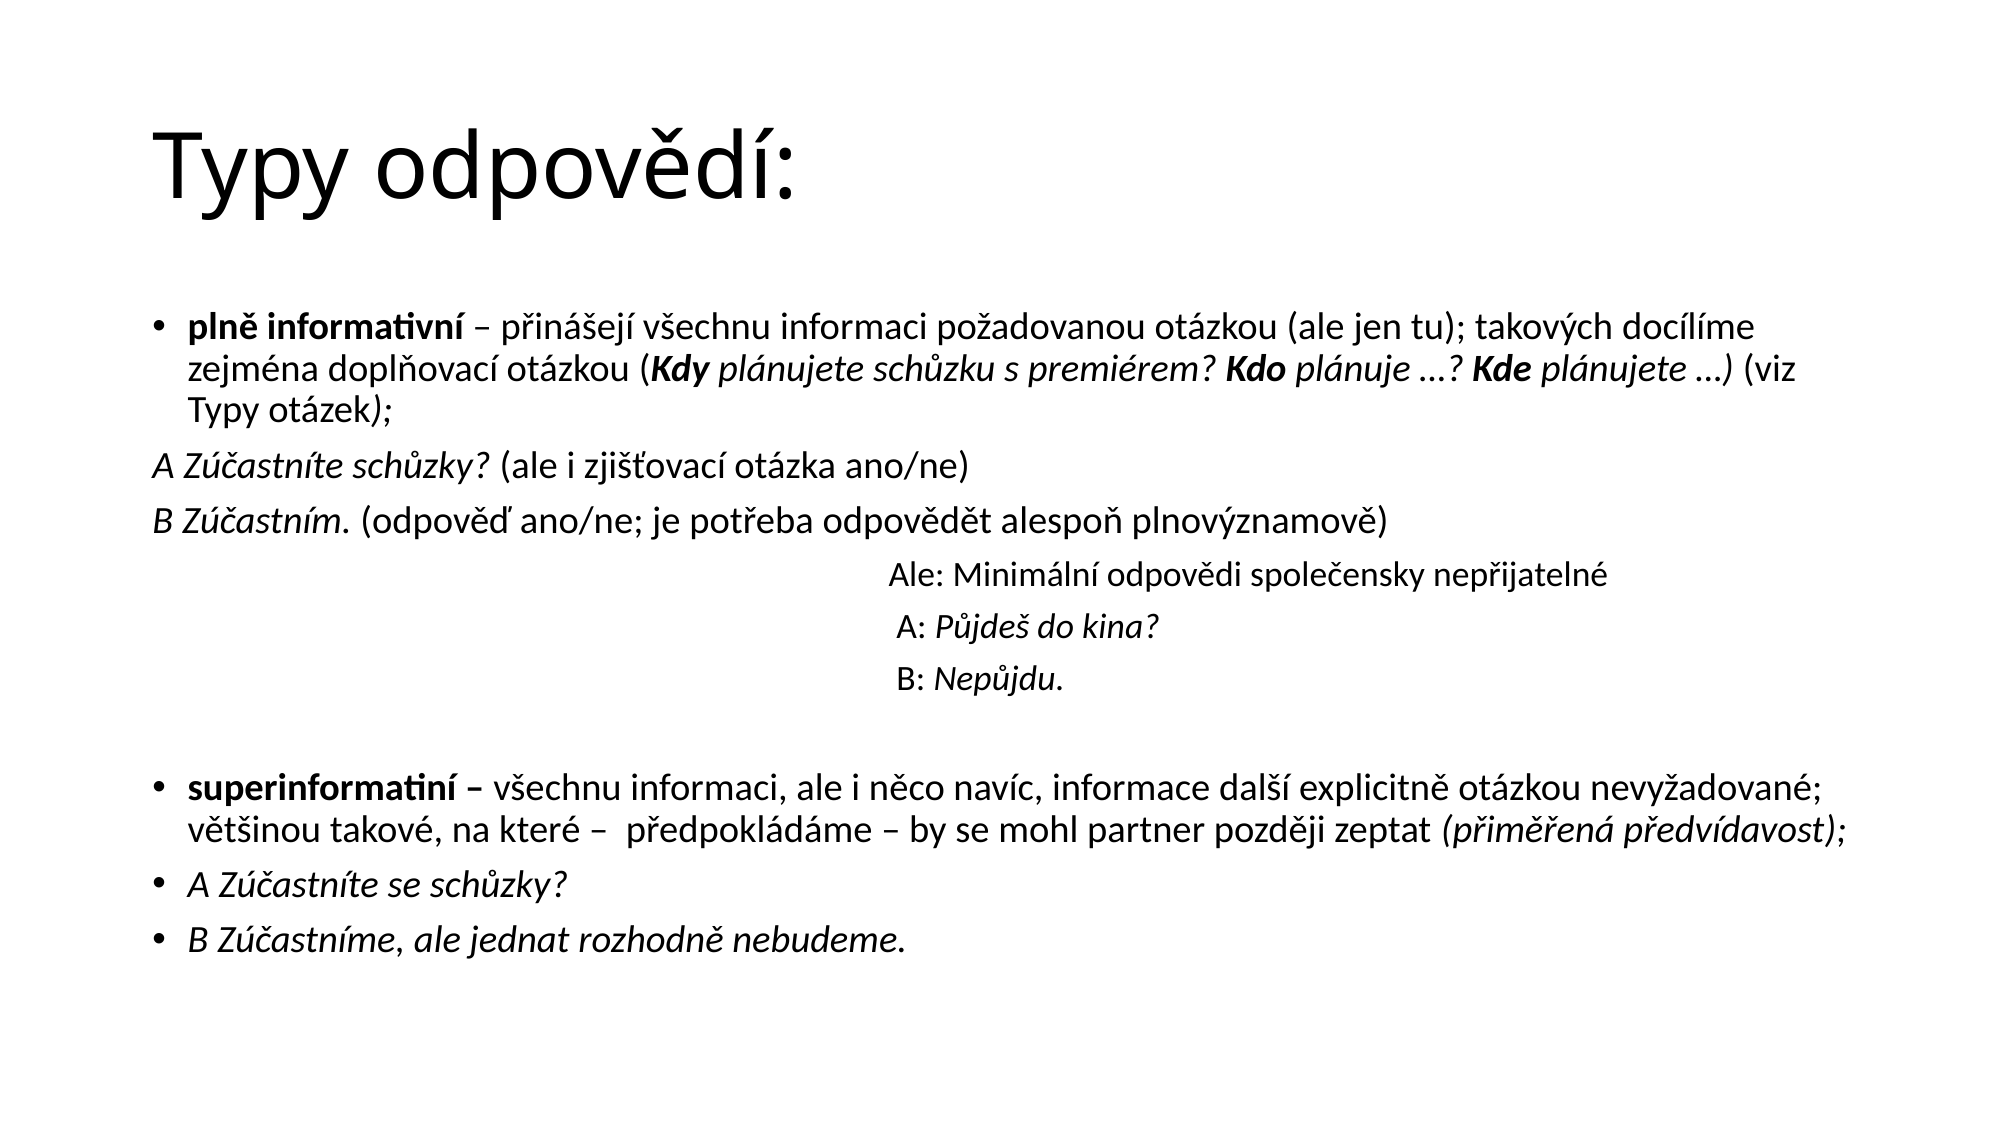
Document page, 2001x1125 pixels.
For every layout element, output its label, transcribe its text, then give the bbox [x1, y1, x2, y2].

list plně informativní – přinášejí všechnu informaci požadovanou otázkou (ale jen tu); takových docílíme zejména doplňovací otázkou (Kdy plánujete schůzku s premiérem? Kdo plánuje …? Kde plánujete …) (viz Typy otázek); A Zúčastníte schůzky? (ale i zjišťovací otázka ano/ne) B Zúčastním. (odpověď ano/ne; je potřeba odpovědět alespoň plnovýznamově) Ale: Minimální odpovědi společensky nepřijatelné A: Půjdeš do kina? B: Nepůjdu. superinformatiní – všechnu informaci, ale i něco navíc, informace další explicitně otázkou nevyžadované; většinou takové, na které – předpokládáme – by se mohl partner později zeptat (přiměřená předvídavost); A Zúčastníte se schůzky? B Zúčastníme, ale jednat rozhodně nebudeme. [137, 299, 1863, 1014]
title Typy odpovědí: [137, 59, 1863, 278]
